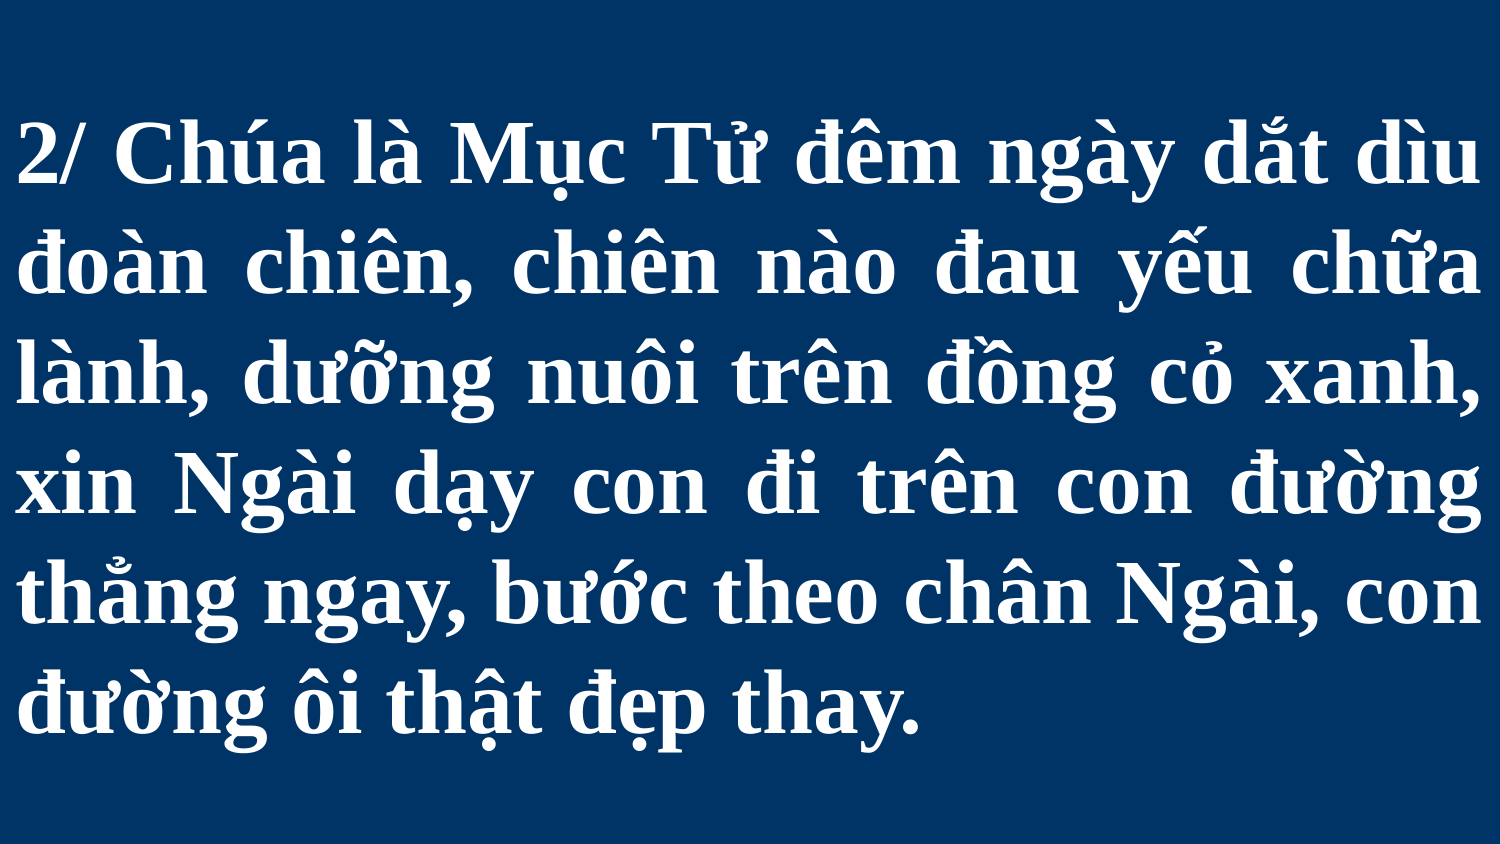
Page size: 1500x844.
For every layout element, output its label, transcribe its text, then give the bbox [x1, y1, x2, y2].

title 2/ Chúa là Mục Tử đêm ngày dắt dìu đoàn chiên, chiên nào đau yếu chữa lành, dưỡng nuôi trên đồng cỏ xanh, xin Ngài dạy con đi trên con đường thẳng ngay, bước theo chân Ngài, con đường ôi thật đẹp thay. [0, 0, 1500, 844]
